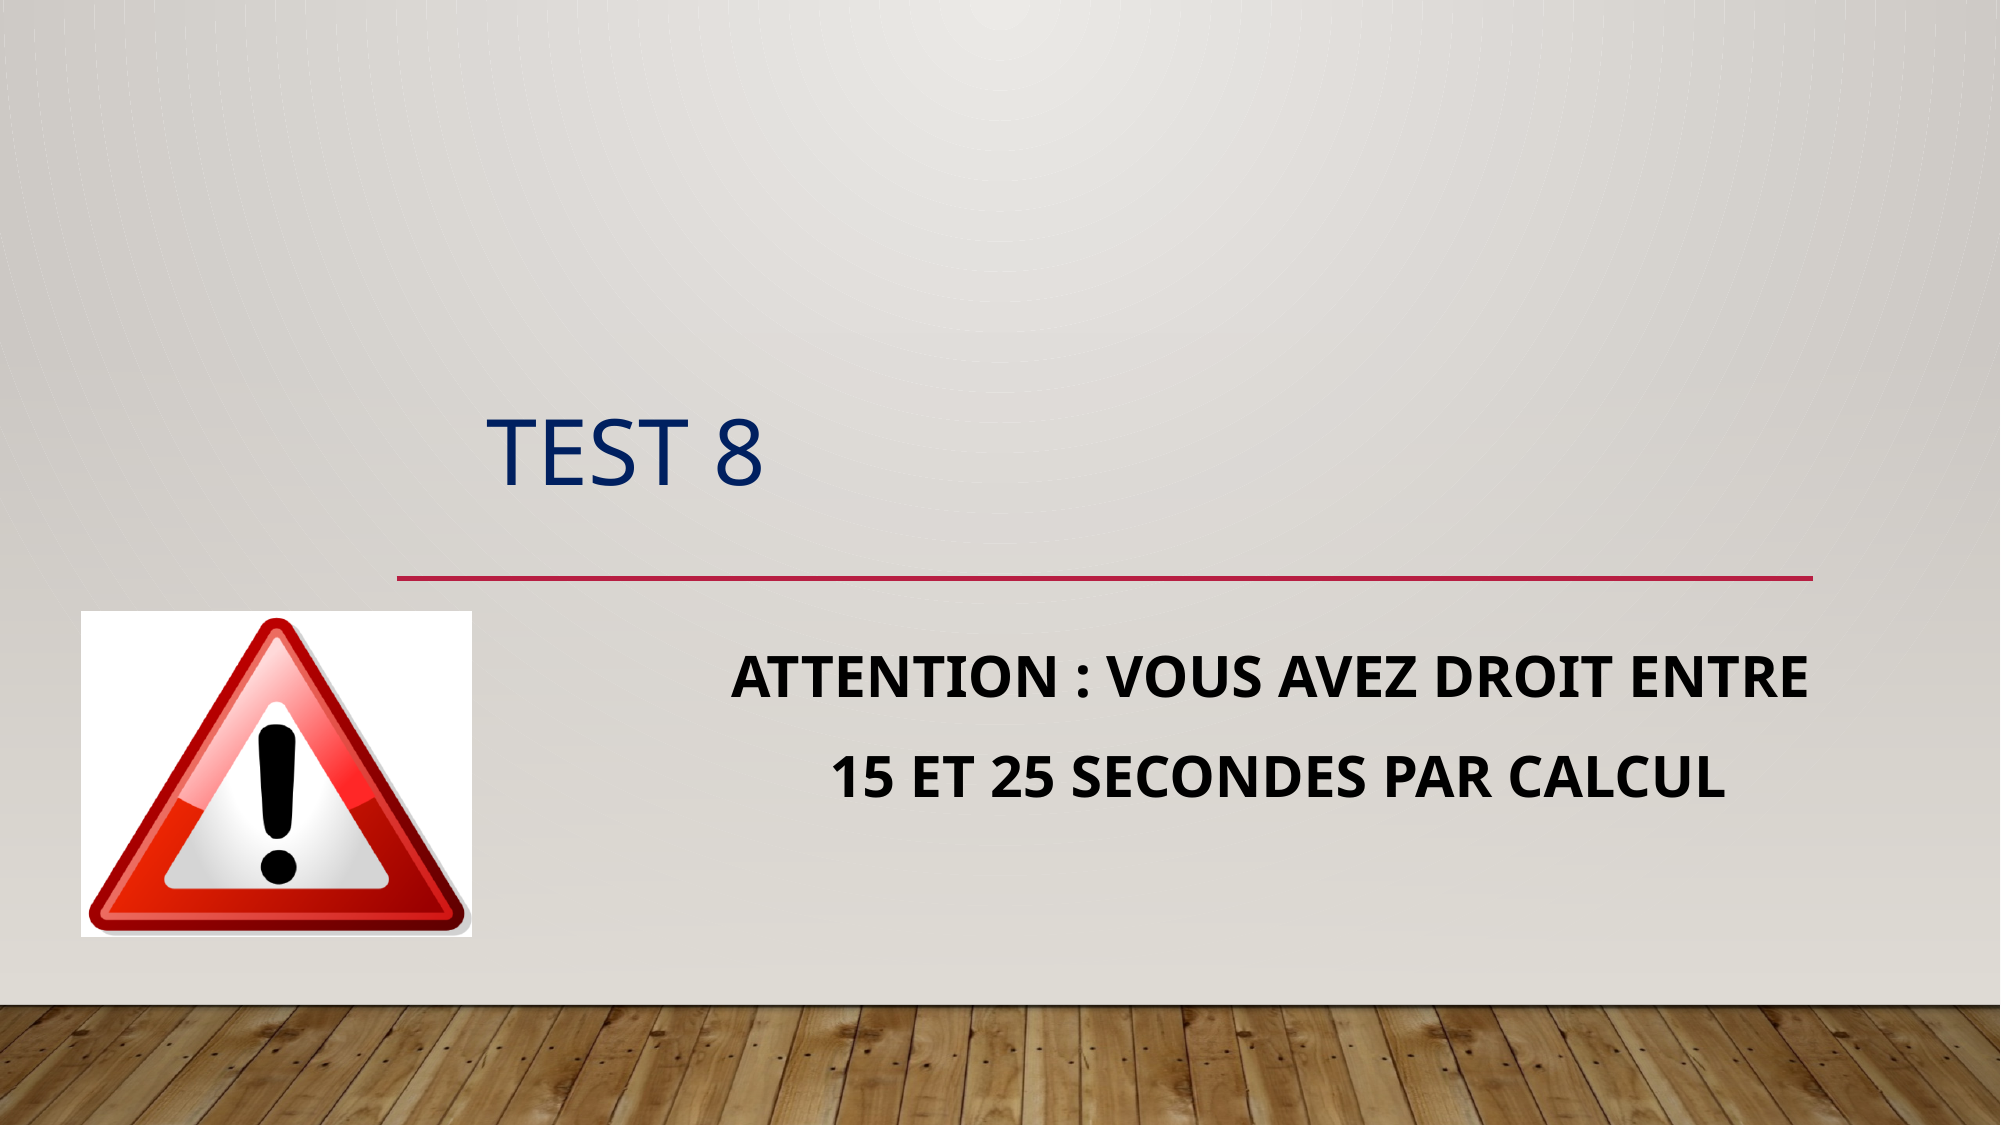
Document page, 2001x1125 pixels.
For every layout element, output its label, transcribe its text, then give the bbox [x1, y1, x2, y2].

subtitle Attention : vous avez droit entre 15 et 25 secondes par calcul [528, 554, 2000, 827]
title Test 8 [471, 134, 1935, 506]
picture [0, 1005, 2000, 1125]
picture [80, 611, 472, 938]
